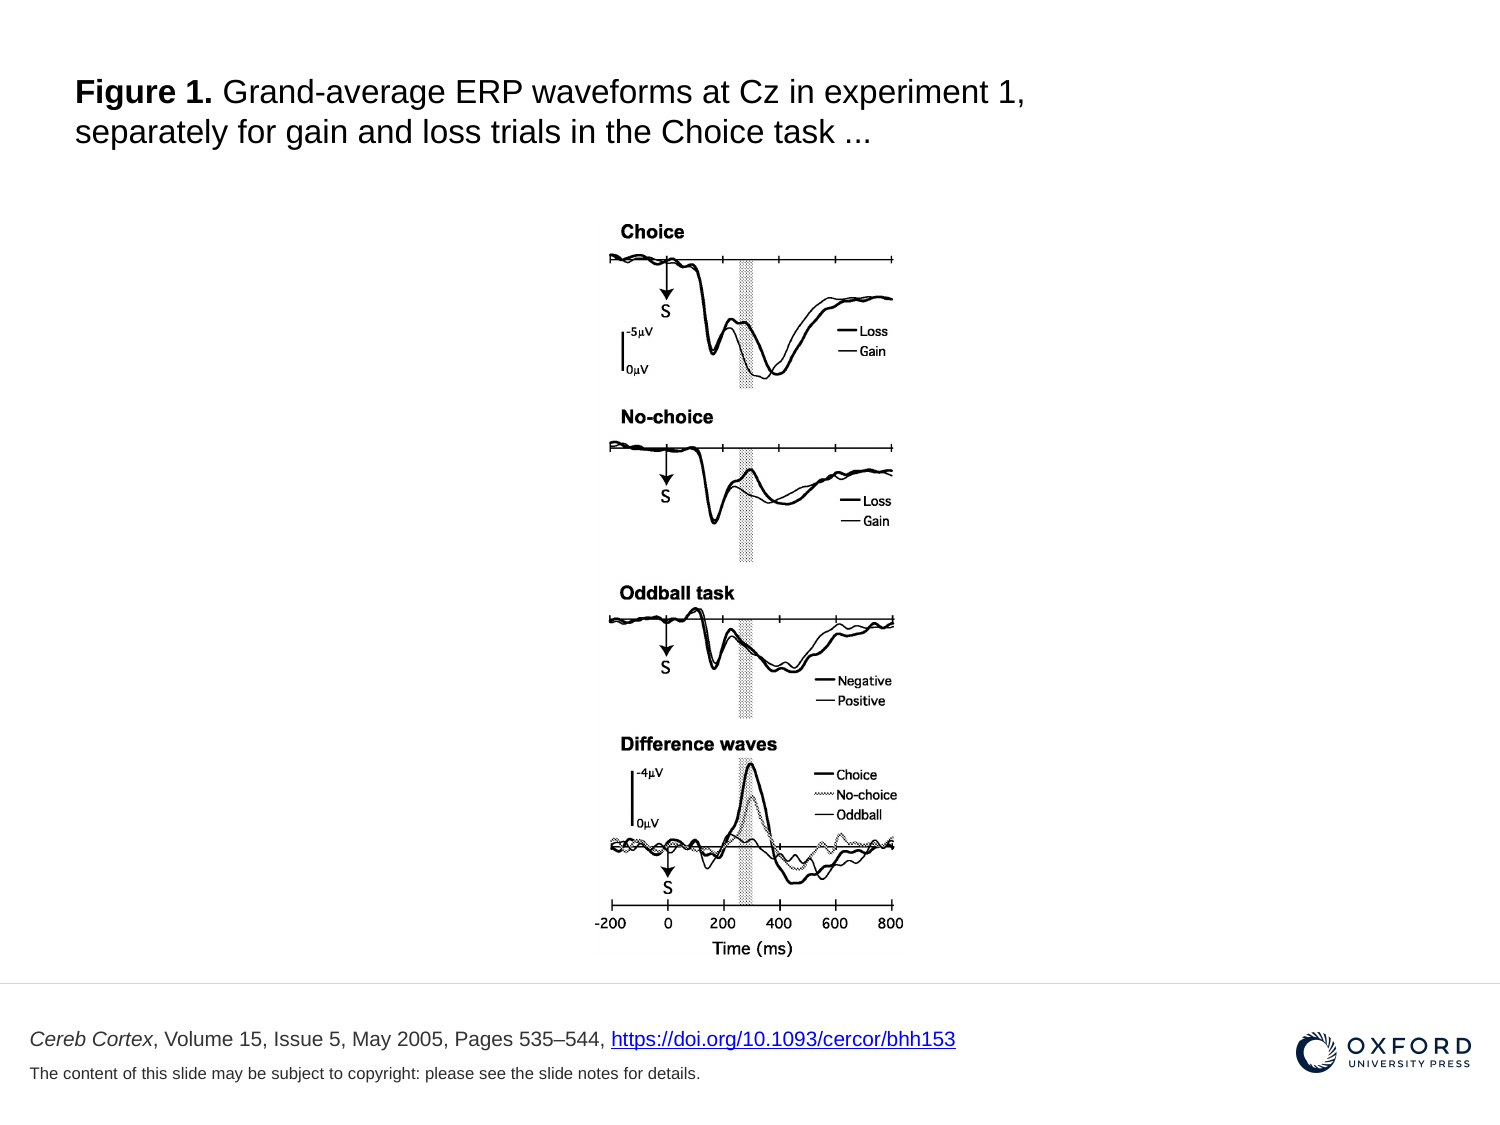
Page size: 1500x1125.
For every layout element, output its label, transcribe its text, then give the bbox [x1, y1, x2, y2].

picture [595, 224, 903, 957]
footer Cereb Cortex, Volume 15, Issue 5, May 2005, Pages 535–544, https://doi.org/10.1093/cercor/bhh153 The content of this slide may be subject to copyright: please see the slide notes for details. [0, 983, 1260, 1125]
title Figure 1. Grand-average ERP waveforms at Cz in experiment 1, separately for gain and loss trials in the Choice task ... [75, 69, 1078, 171]
picture [1296, 1032, 1471, 1073]
